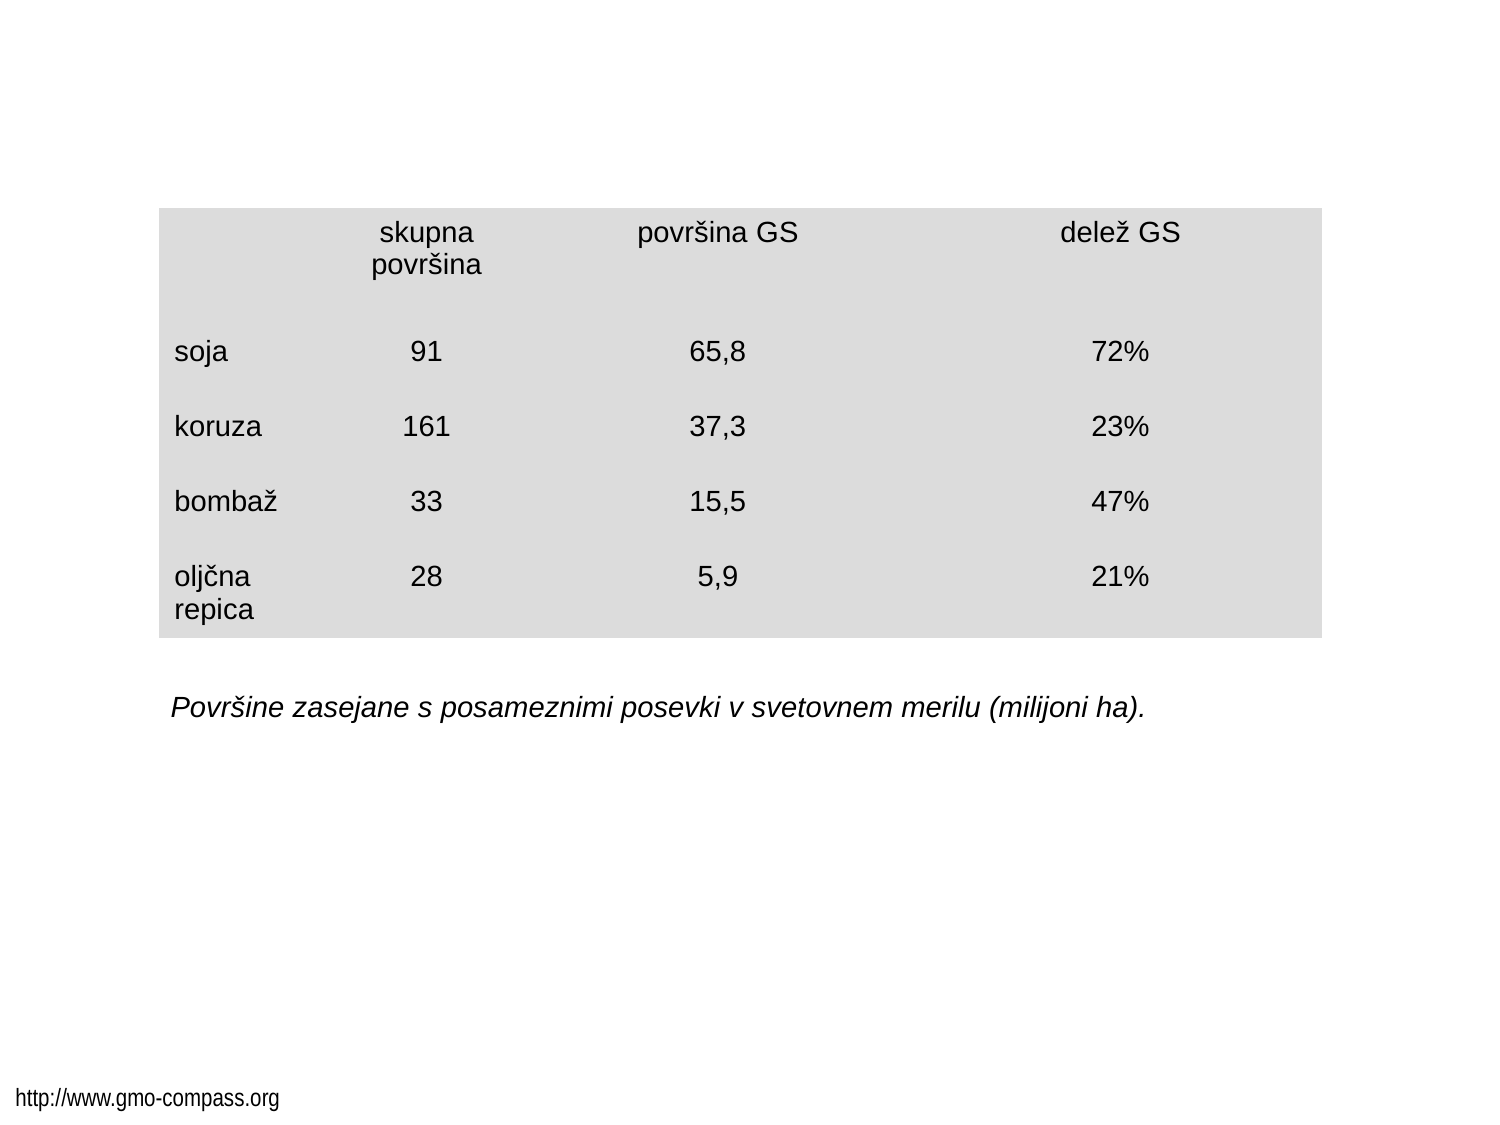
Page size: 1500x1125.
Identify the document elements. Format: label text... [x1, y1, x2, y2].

table_cell 91 [337, 328, 517, 403]
table_cell 161 [337, 403, 517, 478]
table_cell 47% [919, 478, 1322, 553]
table_cell 37,3 [517, 403, 919, 478]
text_box http://www.gmo-compass.org [0, 1073, 296, 1119]
table_header površina GS [517, 208, 919, 328]
table_cell oljčna repica [159, 553, 337, 638]
table_cell soja [159, 328, 337, 403]
table_cell 5,9 [517, 553, 919, 638]
table_cell bombaž [159, 478, 337, 553]
table_cell 21% [919, 553, 1322, 638]
text_box Površine zasejane s posameznimi posevki v svetovnem merilu (milijoni ha). [155, 680, 1163, 731]
table_cell 72% [919, 328, 1322, 403]
table_cell 23% [919, 403, 1322, 478]
table_header skupna površina [337, 208, 517, 328]
table_cell 33 [337, 478, 517, 553]
table_cell 15,5 [517, 478, 919, 553]
table_header [159, 208, 337, 328]
table_cell 65,8 [517, 328, 919, 403]
table_cell 28 [337, 553, 517, 638]
table_header delež GS [919, 208, 1322, 328]
table_cell koruza [159, 403, 337, 478]
